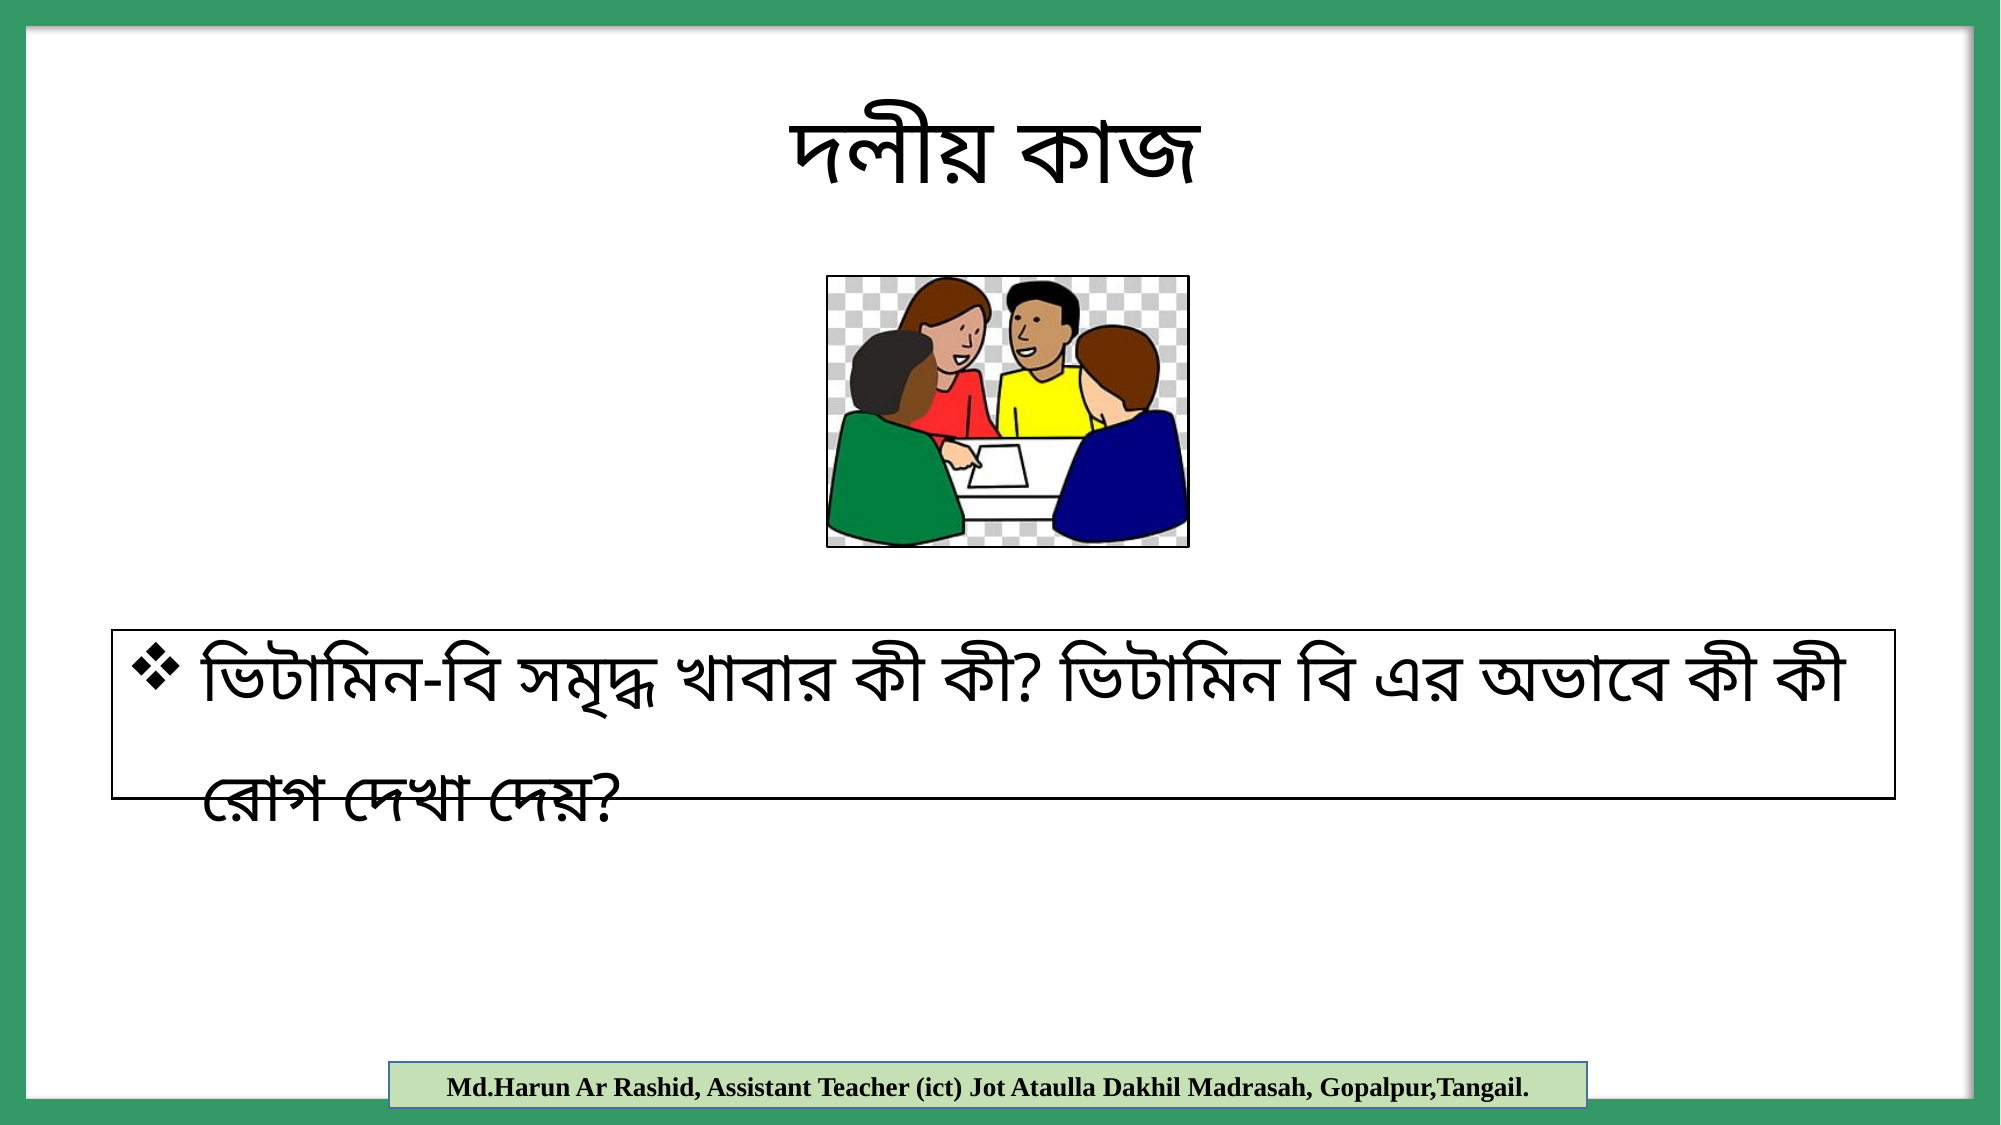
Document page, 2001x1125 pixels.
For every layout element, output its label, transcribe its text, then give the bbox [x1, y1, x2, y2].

picture [828, 277, 1188, 546]
text_box ভিটামিন-বি সমৃদ্ধ খাবার কী কী? ভিটামিন বি এর অভাবে কী কী রোগ দেখা দেয়? [111, 629, 1896, 800]
text_box দলীয় কাজ [718, 84, 1298, 209]
